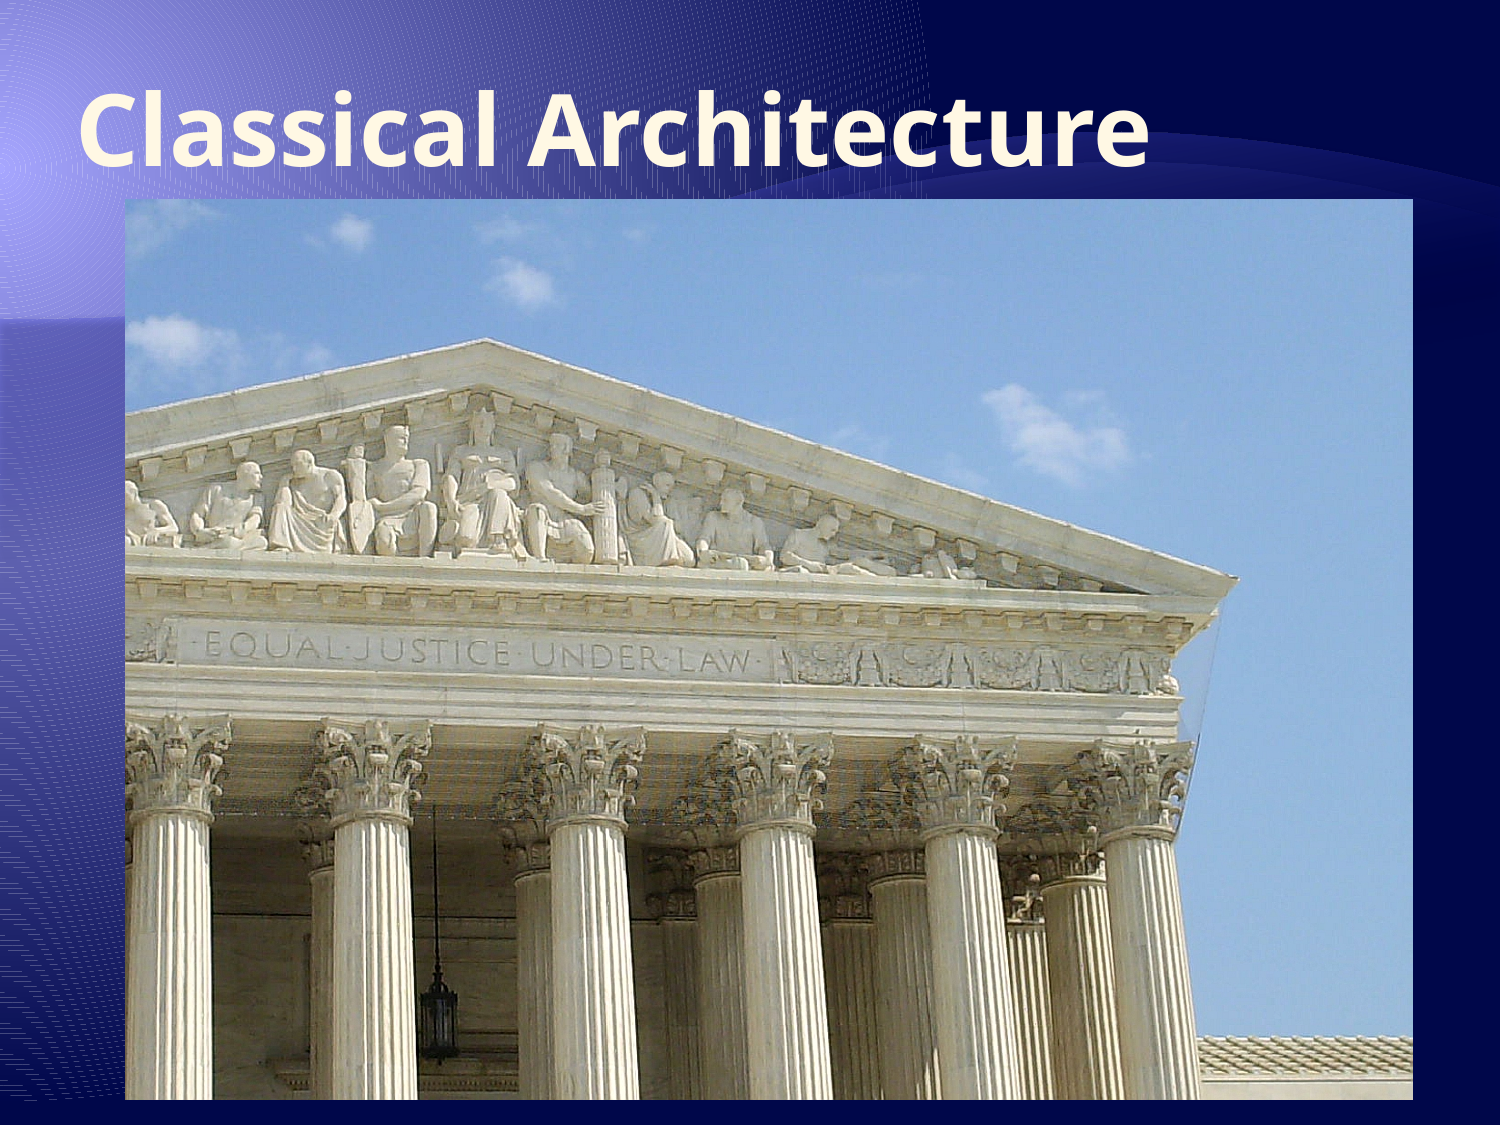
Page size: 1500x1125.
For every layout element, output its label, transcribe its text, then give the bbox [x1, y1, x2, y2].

title Classical Architecture [75, 0, 1425, 188]
picture [124, 199, 1413, 1101]
